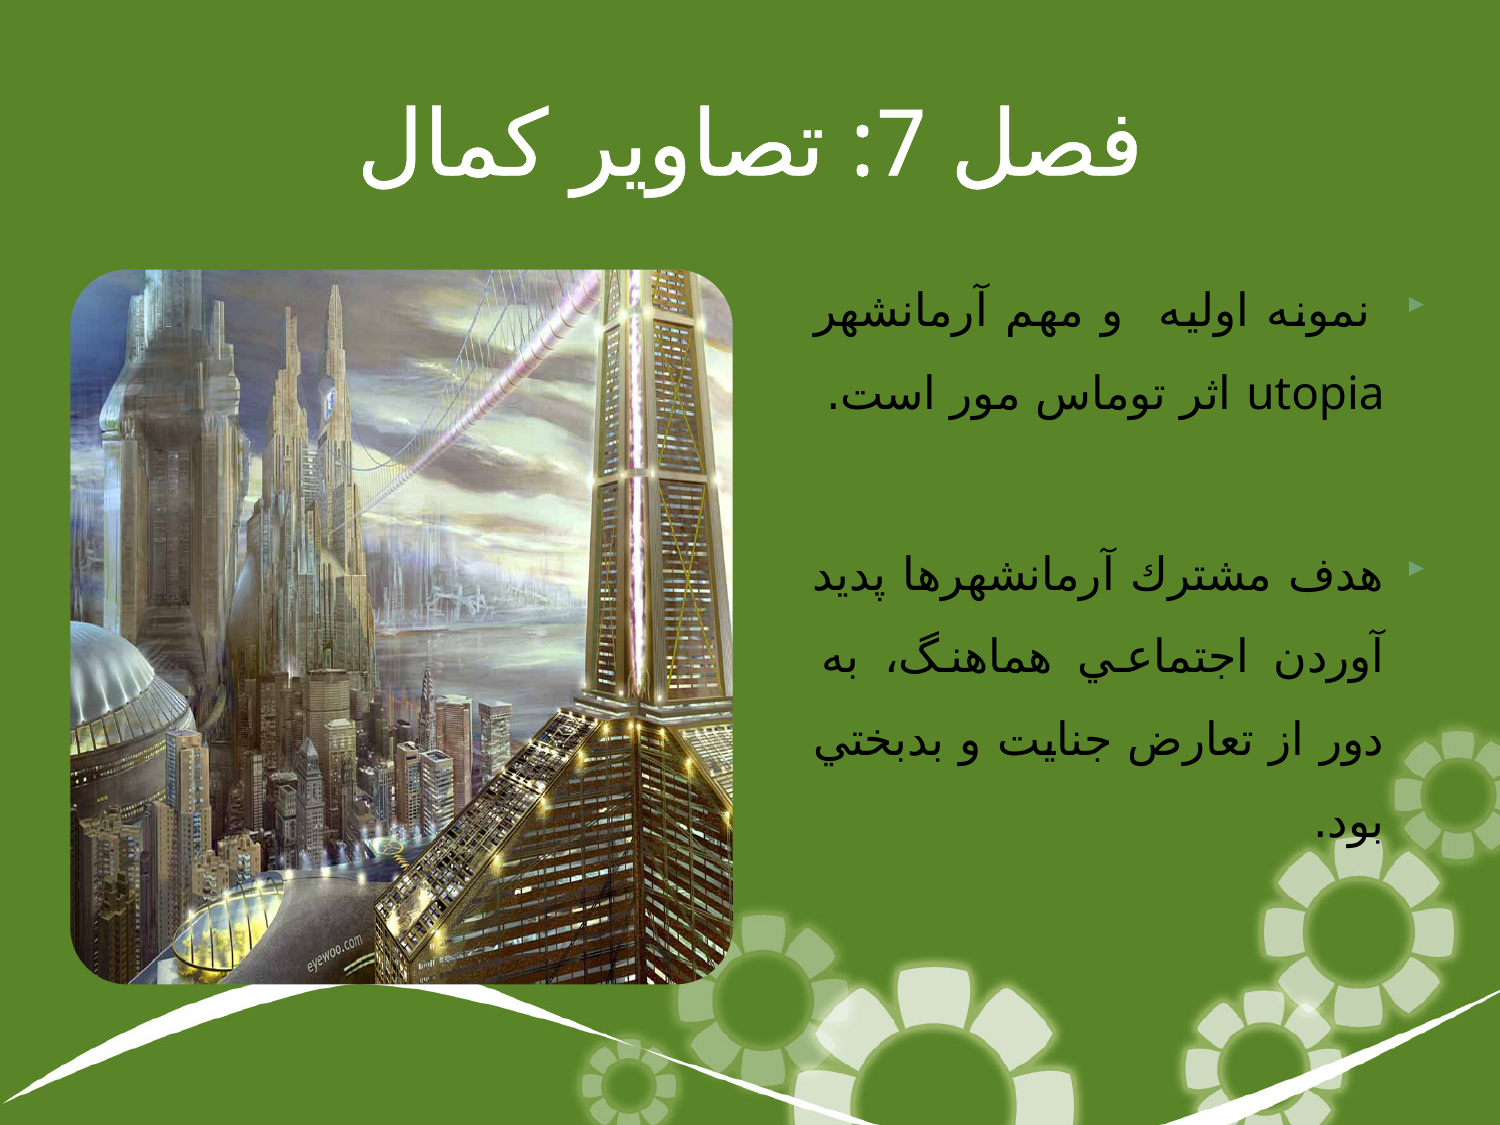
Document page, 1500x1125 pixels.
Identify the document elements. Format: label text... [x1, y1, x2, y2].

picture [0, 0, 1500, 1125]
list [70, 269, 733, 985]
title فصل 7: تصاوير كمال [75, 45, 1425, 233]
list نمونه اوليه و مهم آرمانشهر utopia اثر توماس مور است. هدف مشترك آرمانشهرها پديد آوردن اجتماعي هماهنگ، به دور از تعارض جنايت و بدبختي بود. [796, 246, 1460, 989]
